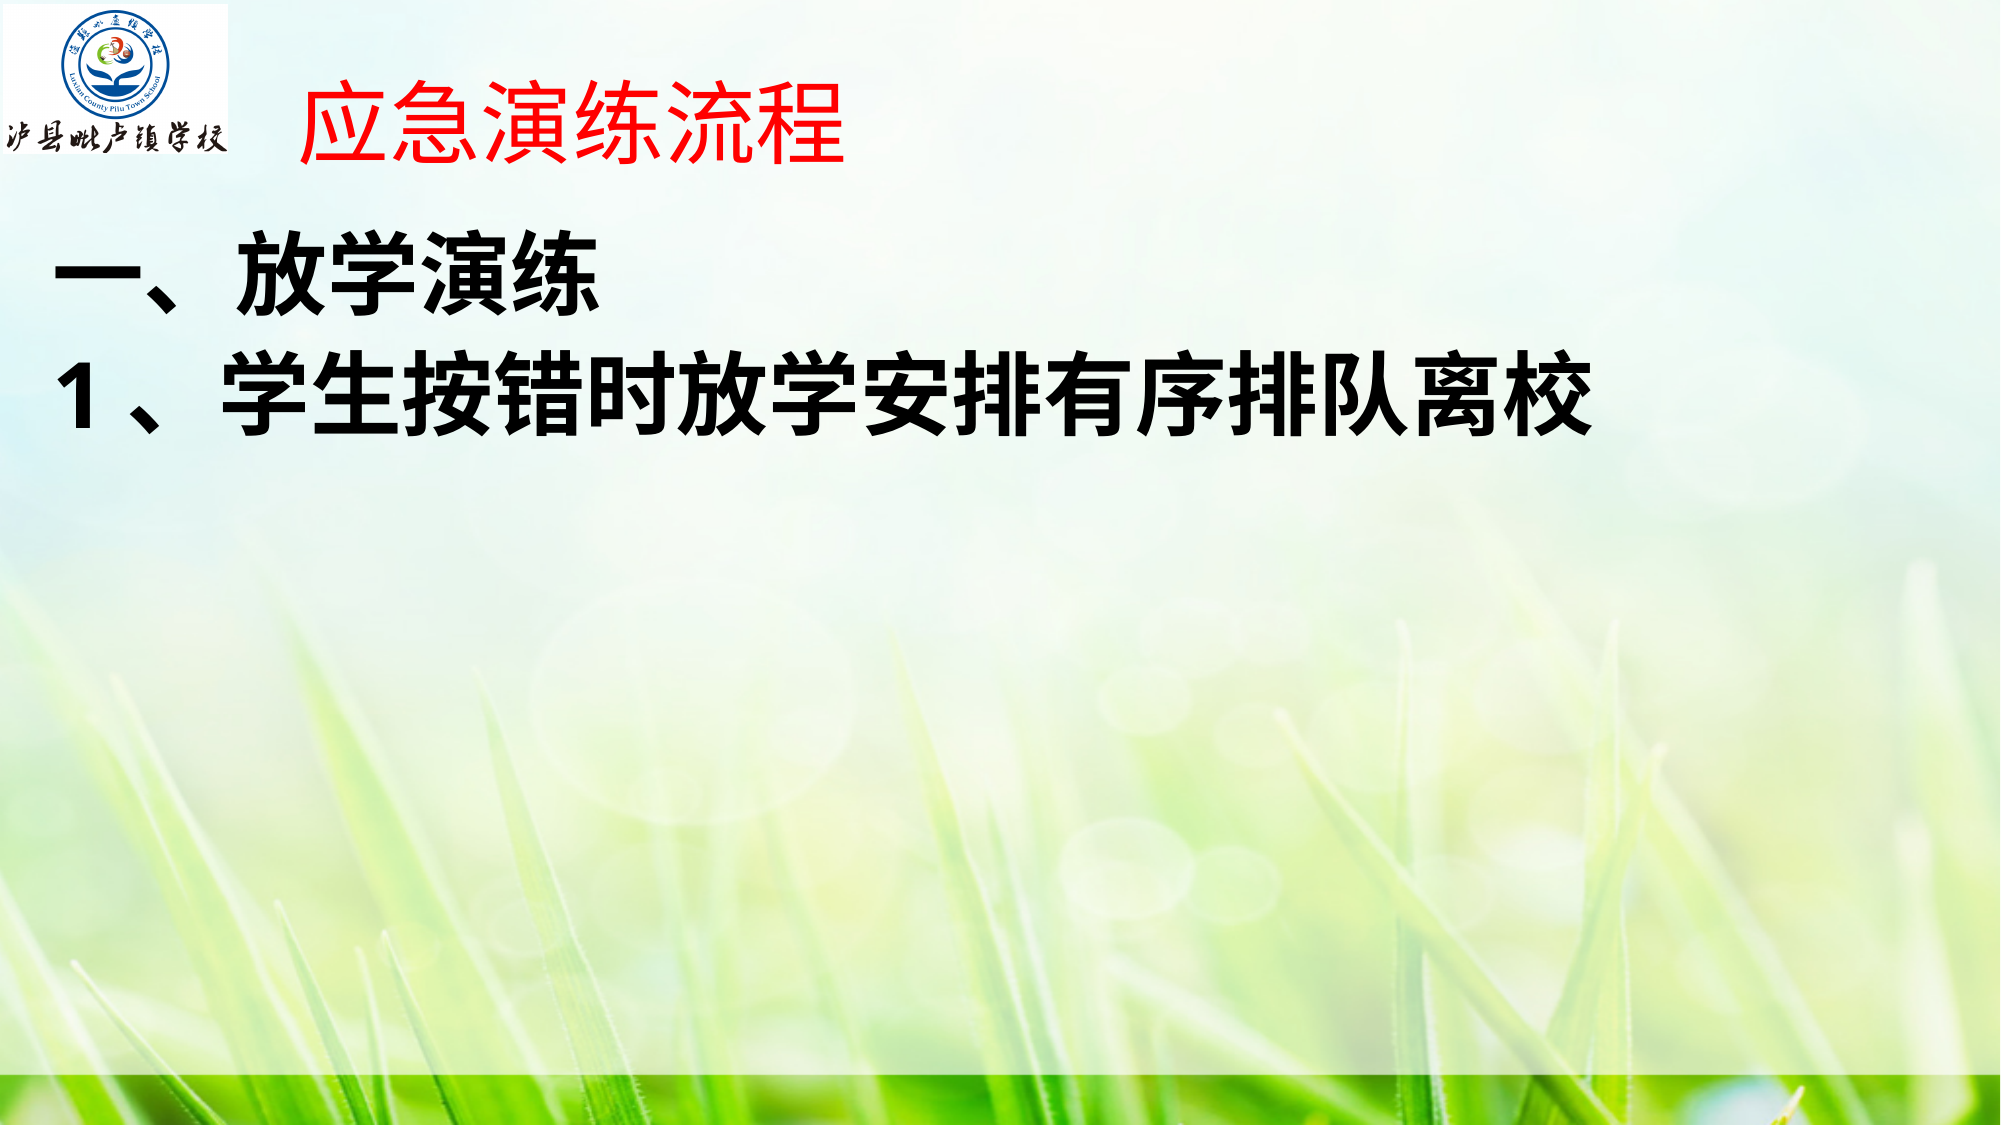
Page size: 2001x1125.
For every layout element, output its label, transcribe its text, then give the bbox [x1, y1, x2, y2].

picture [0, 0, 2001, 1125]
list 一、放学演练 1、学生按错时放学安排有序排队离校 [37, 222, 1901, 844]
title 应急演练流程 [137, 4, 1863, 222]
